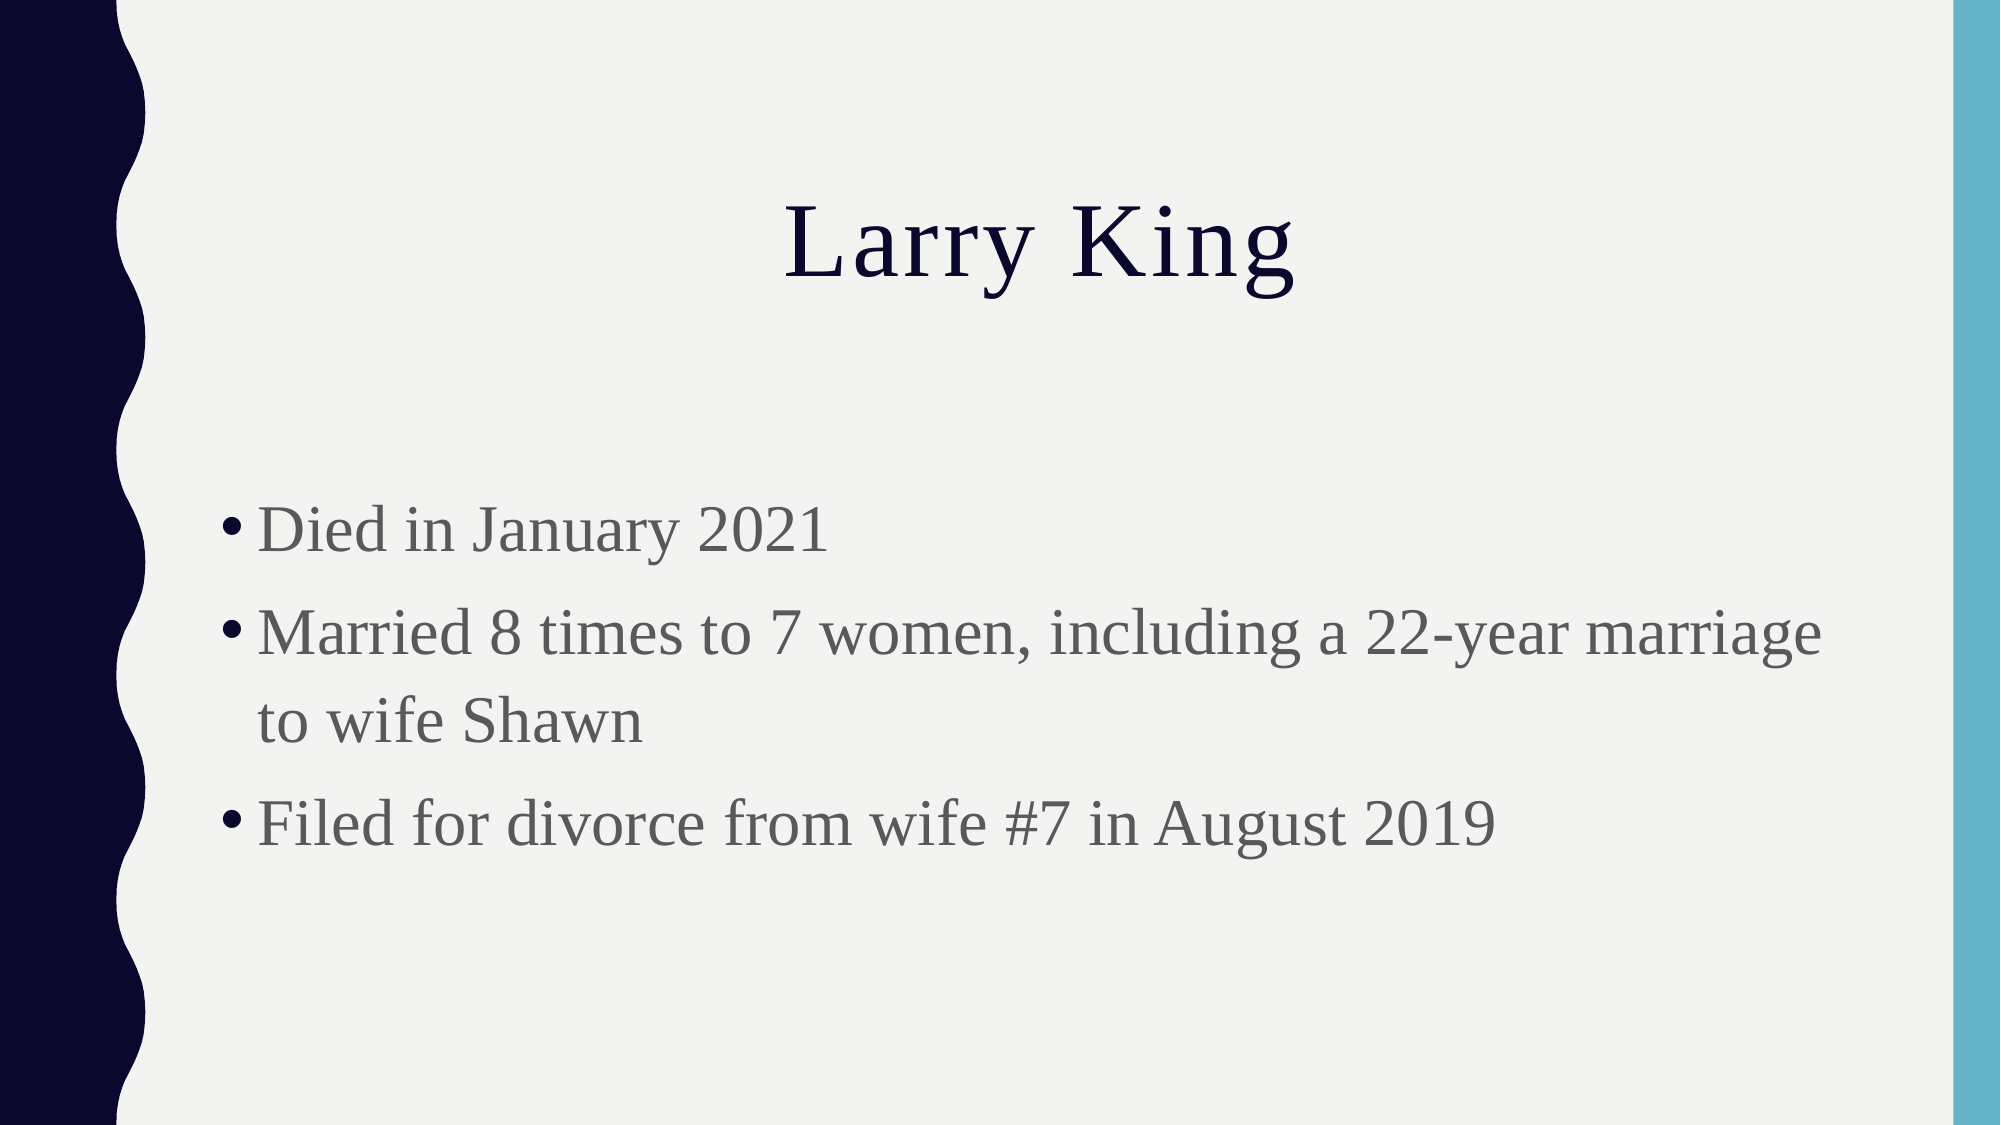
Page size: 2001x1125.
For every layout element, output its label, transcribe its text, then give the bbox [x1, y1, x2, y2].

title Larry King [205, 62, 1875, 308]
list Died in January 2021 Married 8 times to 7 women, including a 22-year marriage to wife Shawn Filed for divorce from wife #7 in August 2019 [205, 375, 1875, 965]
